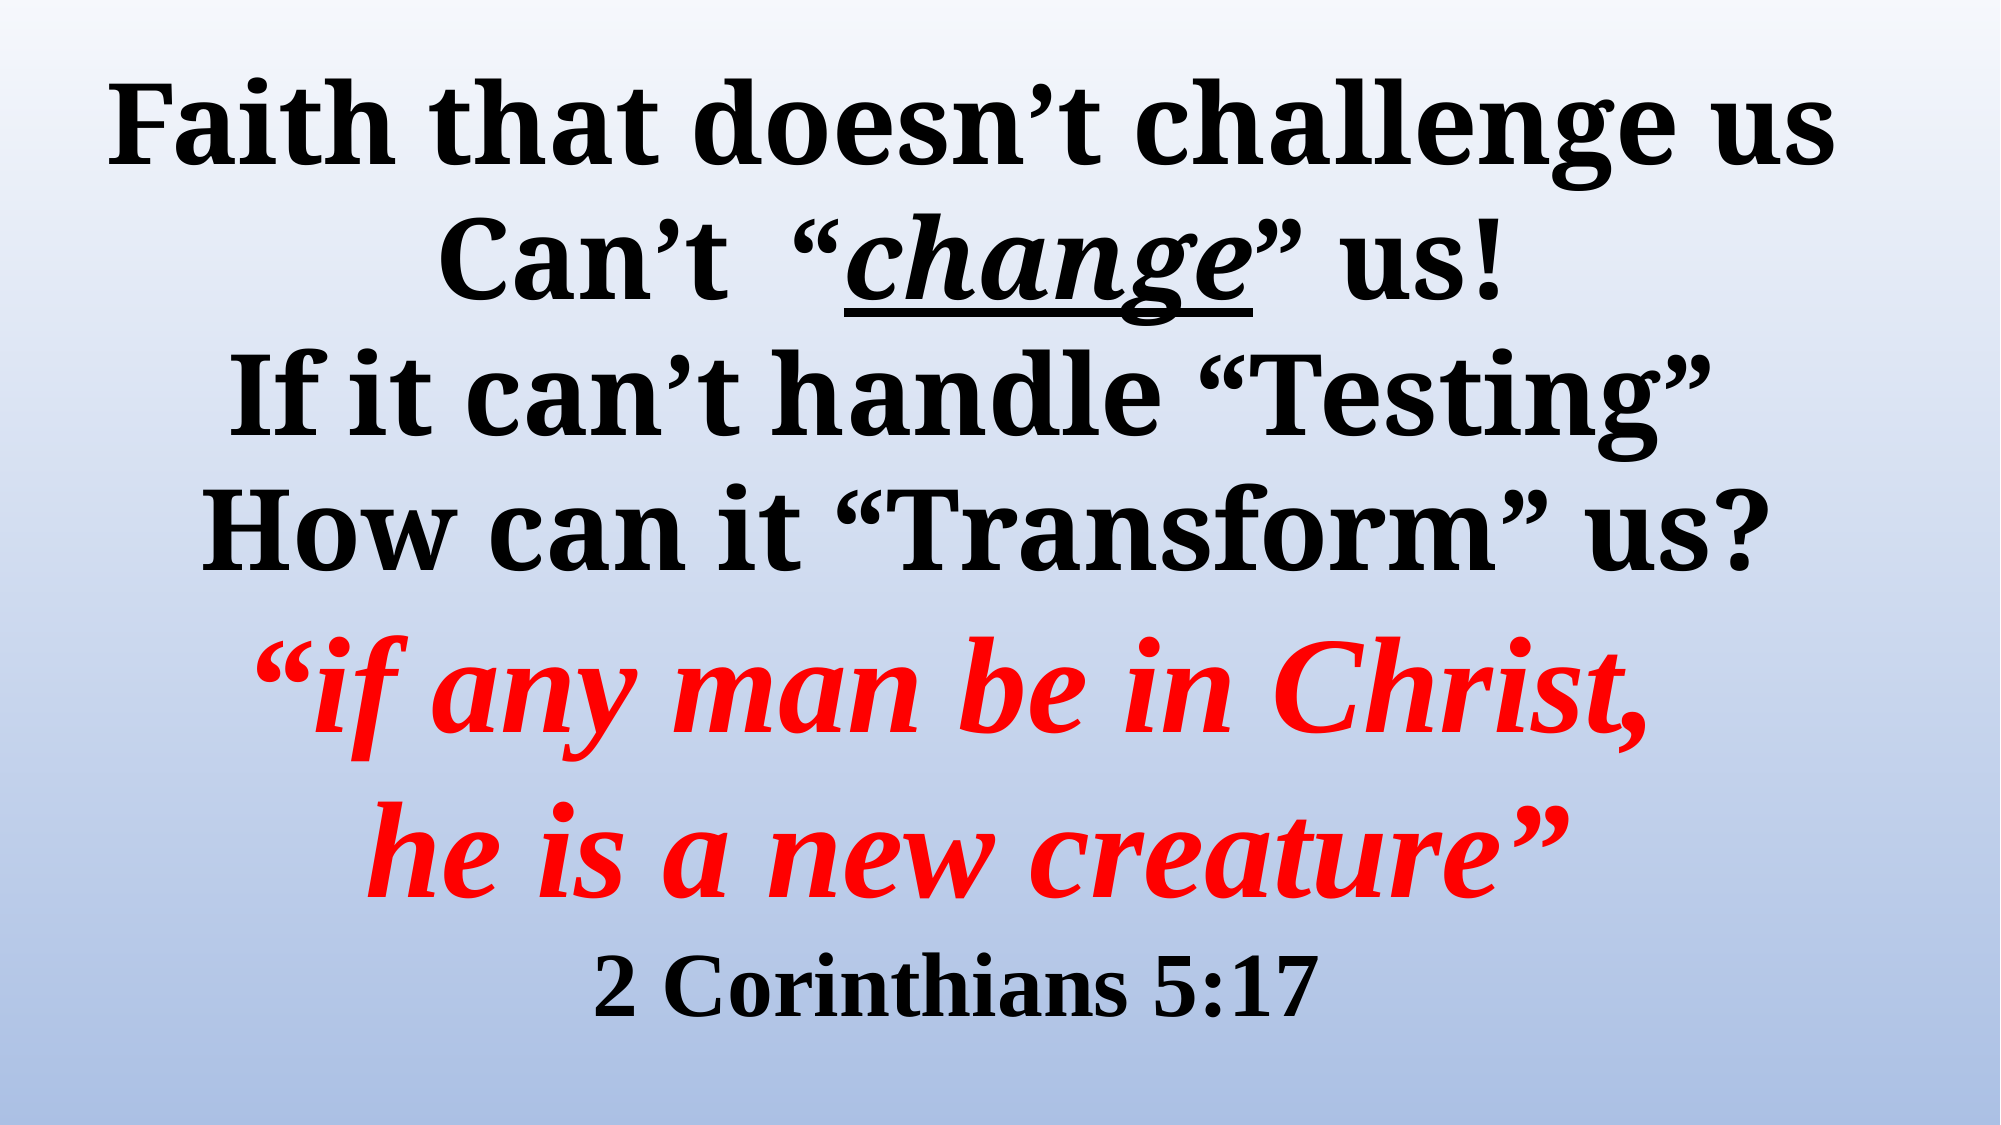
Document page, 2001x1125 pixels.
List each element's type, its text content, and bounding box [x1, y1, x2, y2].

text_box Faith that doesn’t challenge us Can’t “change” us! If it can’t handle “Testing” How can it “Transform” us? [37, 45, 1938, 600]
text_box “if any man be in Christ, he is a new creature” 2 Corinthians 5:17 [174, 587, 1763, 1042]
